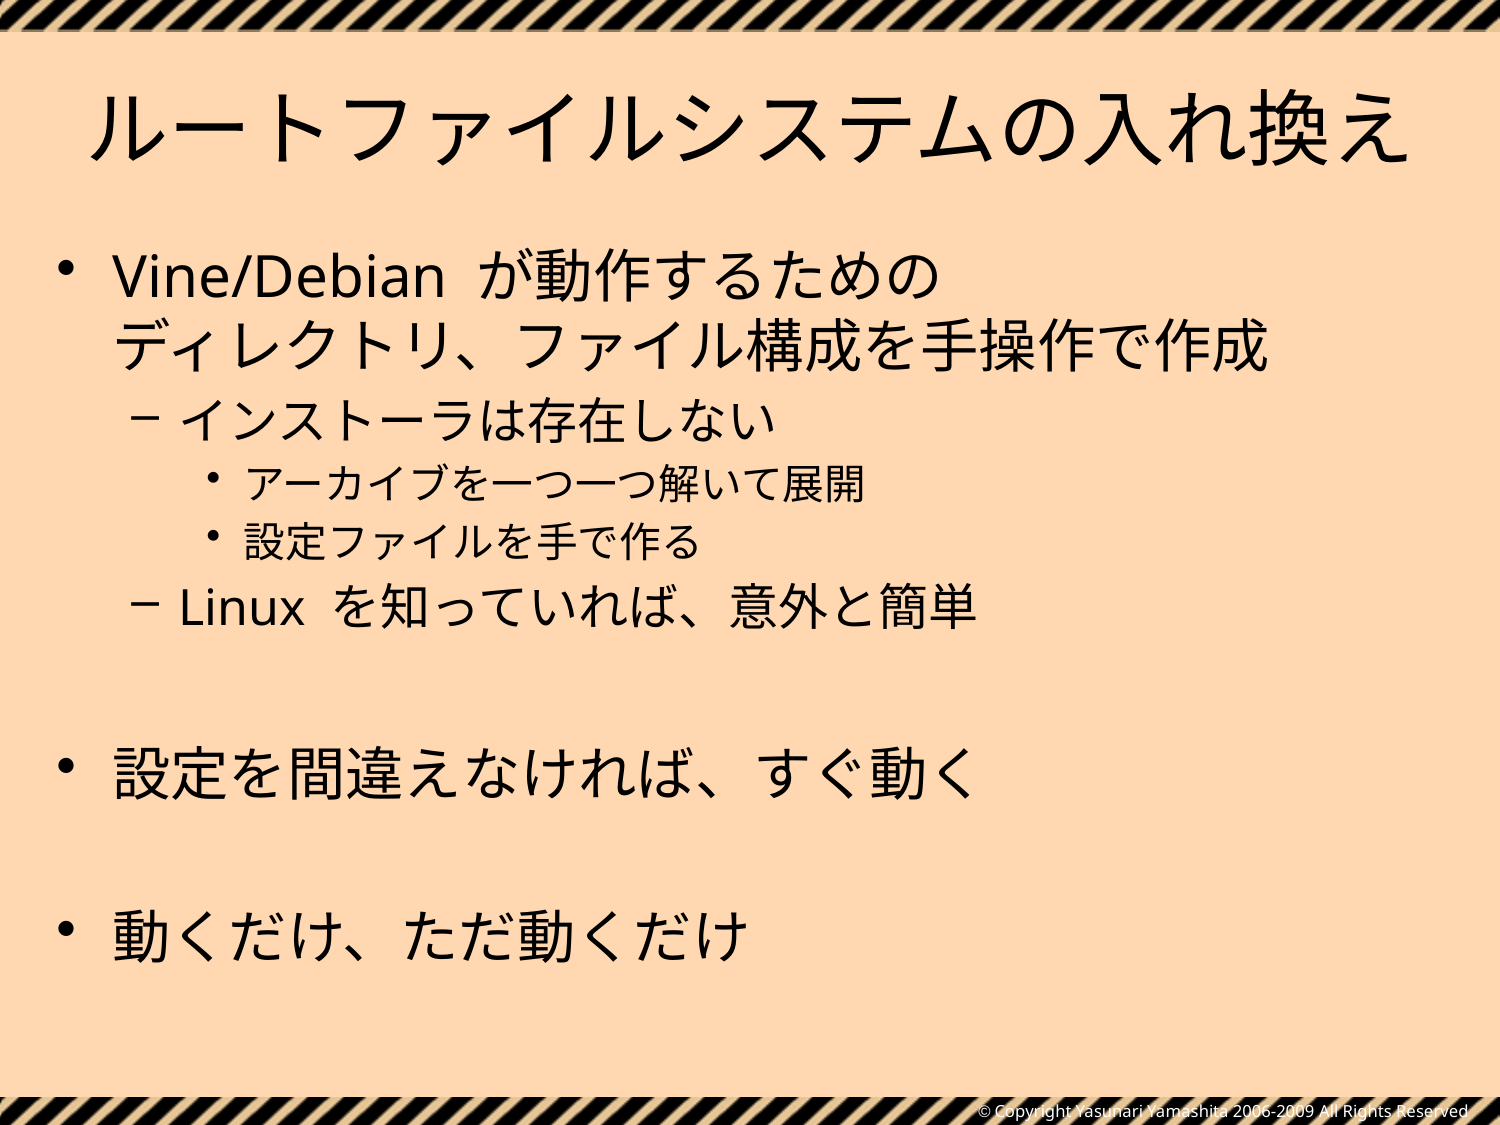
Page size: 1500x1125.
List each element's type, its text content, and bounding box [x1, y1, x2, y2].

list Vine/Debian が動作するための ディレクトリ、ファイル構成を手操作で作成 インストーラは存在しない アーカイブを一つ一つ解いて展開 設定ファイルを手で作る Linux を知っていれば、意外と簡単 設定を間違えなければ、すぐ動く 動くだけ、ただ動くだけ [40, 231, 1471, 1095]
picture [0, 0, 1500, 32]
title ルートファイルシステムの入れ換え [29, 32, 1471, 221]
picture [0, 1097, 1500, 1125]
